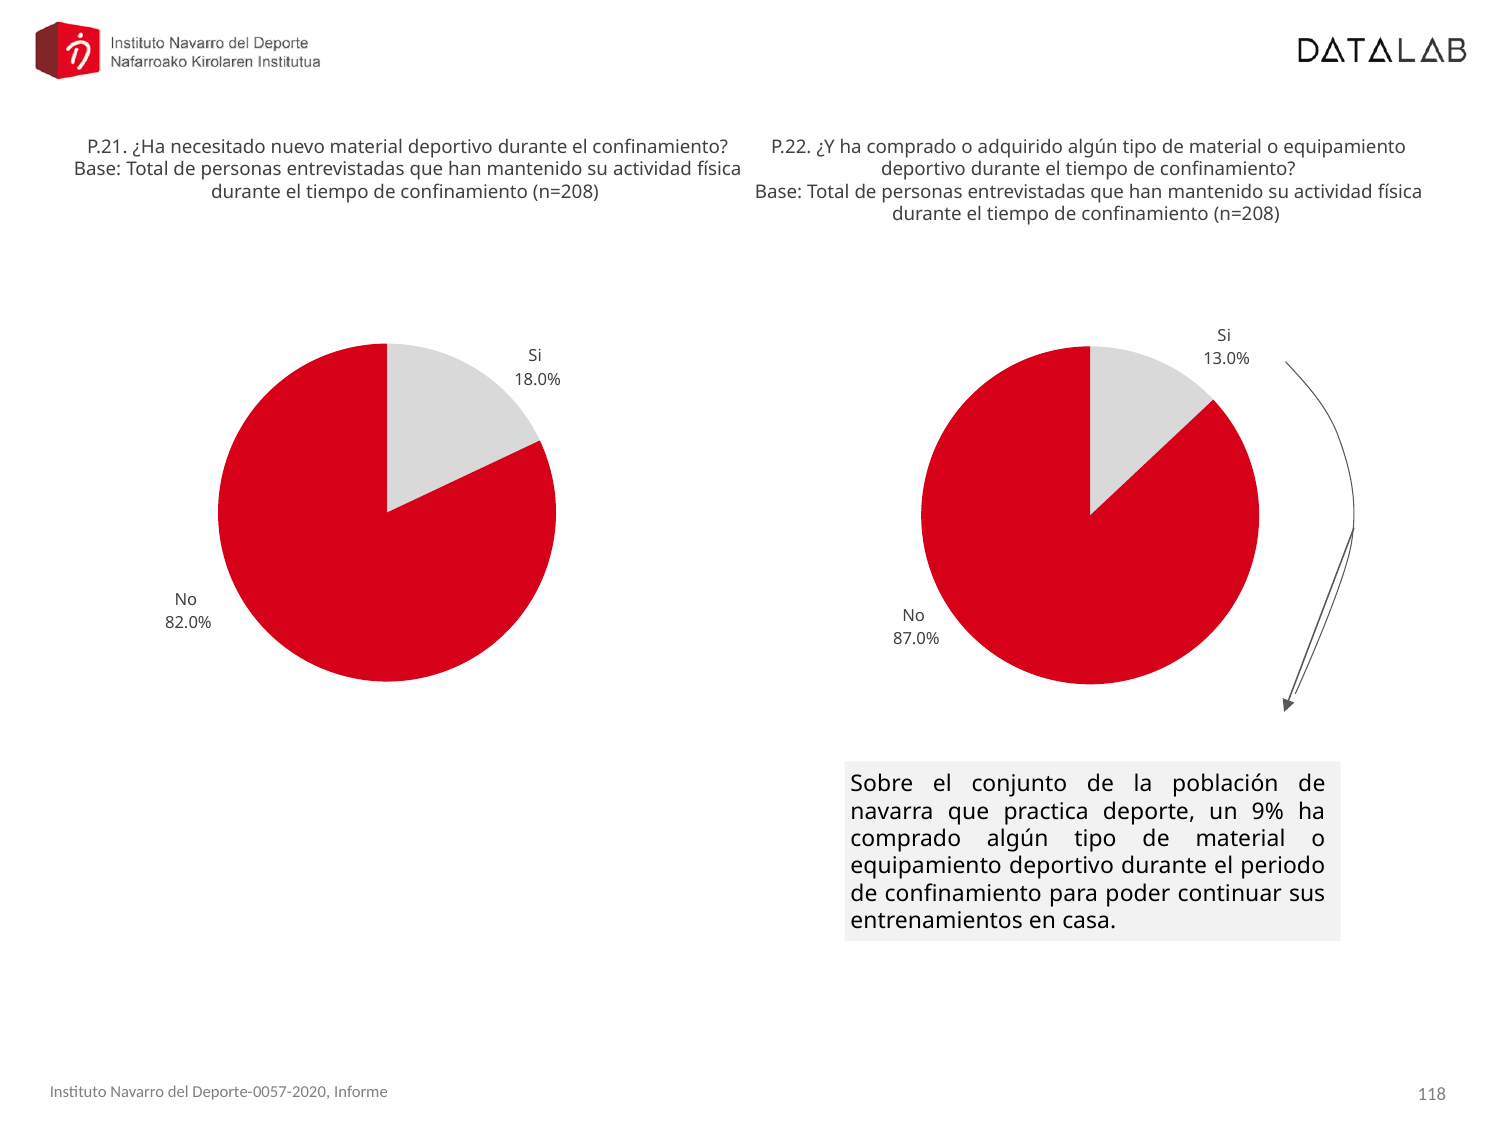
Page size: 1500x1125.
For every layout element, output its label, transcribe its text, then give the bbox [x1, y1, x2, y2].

picture [1283, 0, 1481, 99]
picture [35, 16, 321, 83]
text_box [1283, 693, 1296, 713]
chart [0, 276, 1462, 733]
text_box P.22. ¿Y ha comprado o adquirido algún tipo de material o equipamiento deportivo durante el tiempo de confinamiento? Base: Total de personas entrevistadas que han mantenido su actividad física durante el tiempo de confinamiento (n=208) [746, 127, 1439, 232]
text_box Sobre el conjunto de la población de navarra que practica deporte, un 9% ha comprado algún tipo de material o equipamiento deportivo durante el periodo de confinamiento para poder continuar sus entrenamientos en casa. [844, 761, 1341, 941]
text_box P.21. ¿Ha necesitado nuevo material deportivo durante el confinamiento? Base: Total de personas entrevistadas que han mantenido su actividad física durante el tiempo de confinamiento (n=208) [65, 127, 746, 210]
